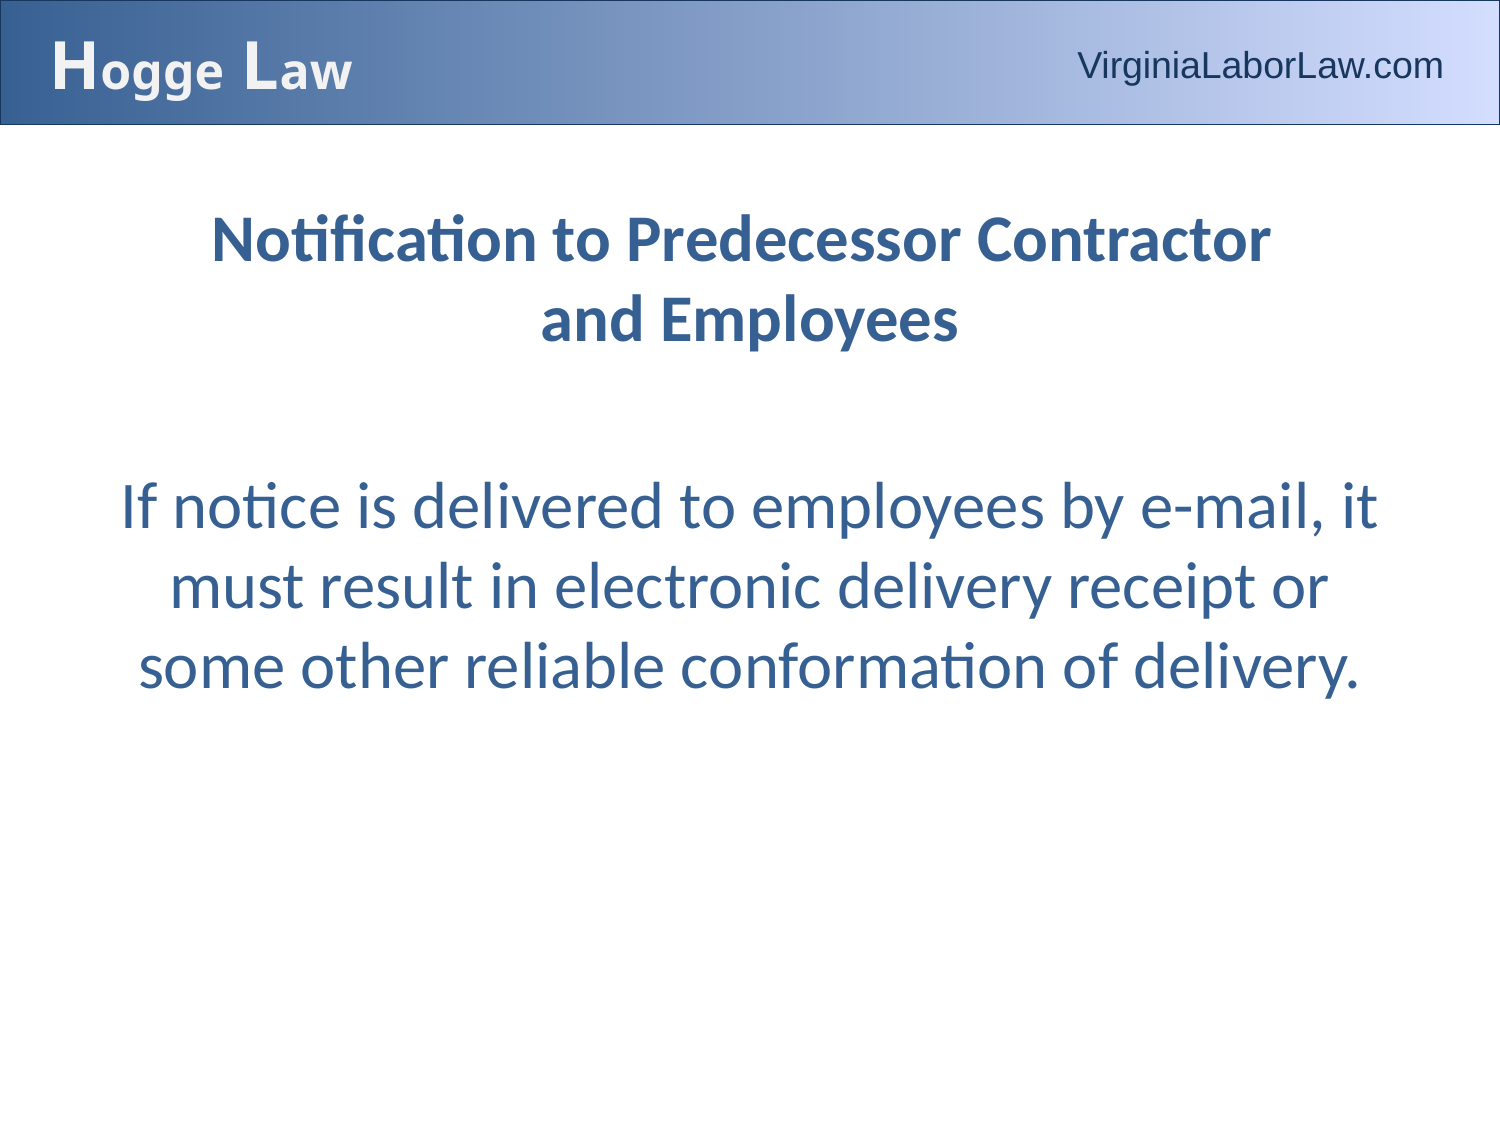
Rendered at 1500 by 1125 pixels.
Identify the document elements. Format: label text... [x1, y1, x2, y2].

subtitle Notification to Predecessor Contractor and Employees If notice is delivered to employees by e-mail, it must result in electronic delivery receipt or some other reliable conformation of delivery. [87, 187, 1413, 1050]
text_box VirginiaLaborLaw.com [1062, 34, 1475, 94]
title Hogge Law [0, 0, 1500, 125]
